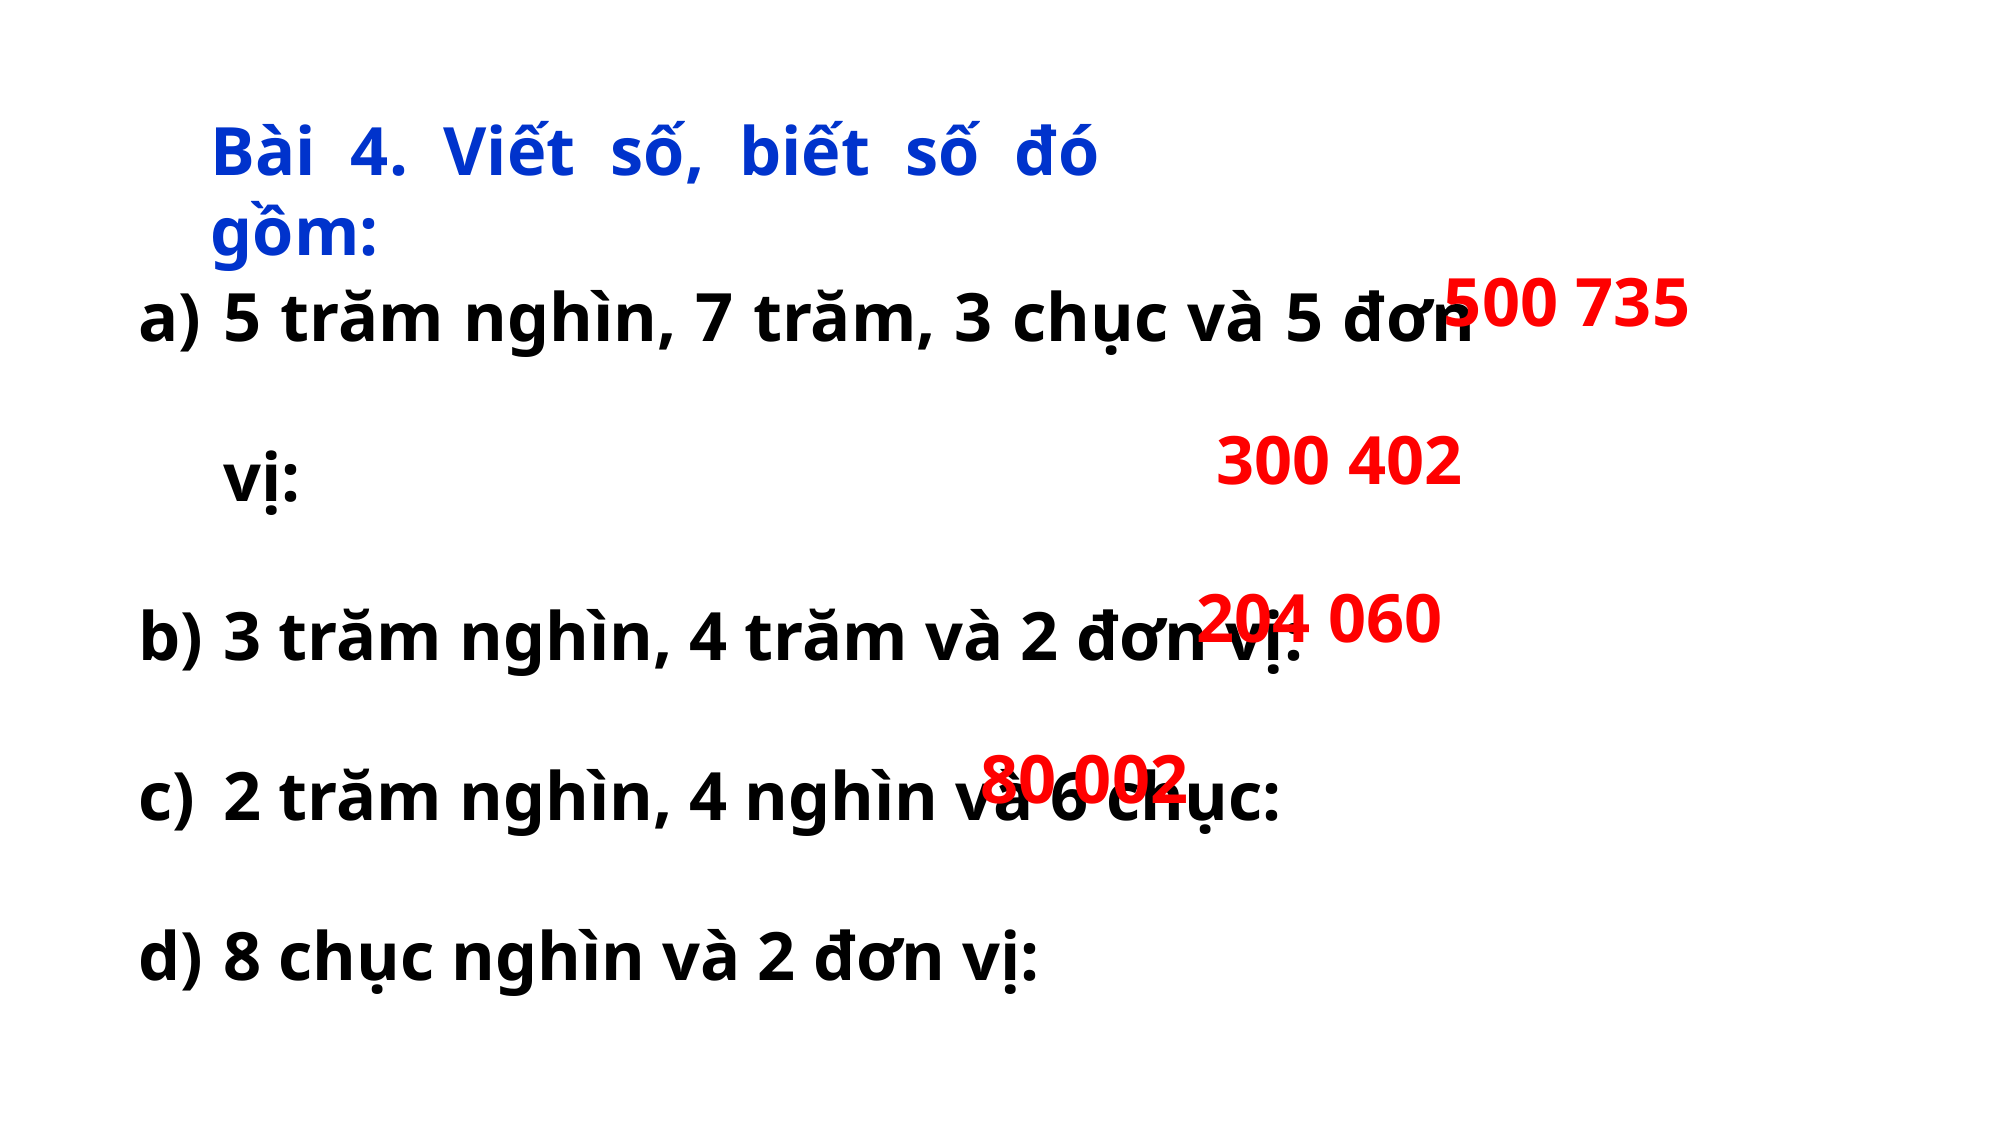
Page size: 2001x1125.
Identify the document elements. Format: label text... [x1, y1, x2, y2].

text_box 300 402 [1201, 410, 1506, 506]
text_box Bài 4. Viết số, biết số đó gồm: [195, 101, 1116, 186]
text_box 80 002 [965, 728, 1270, 824]
text_box 500 735 [1428, 252, 1734, 348]
text_box 204 060 [1181, 567, 1486, 663]
text_box 5 trăm nghìn, 7 trăm, 3 chục và 5 đơn vị: 3 trăm nghìn, 4 trăm và 2 đơn vị: 2 trăm nghìn, 4 nghìn và 6 chục: 8 chục nghìn và 2 đơn vị: [123, 186, 1492, 1002]
